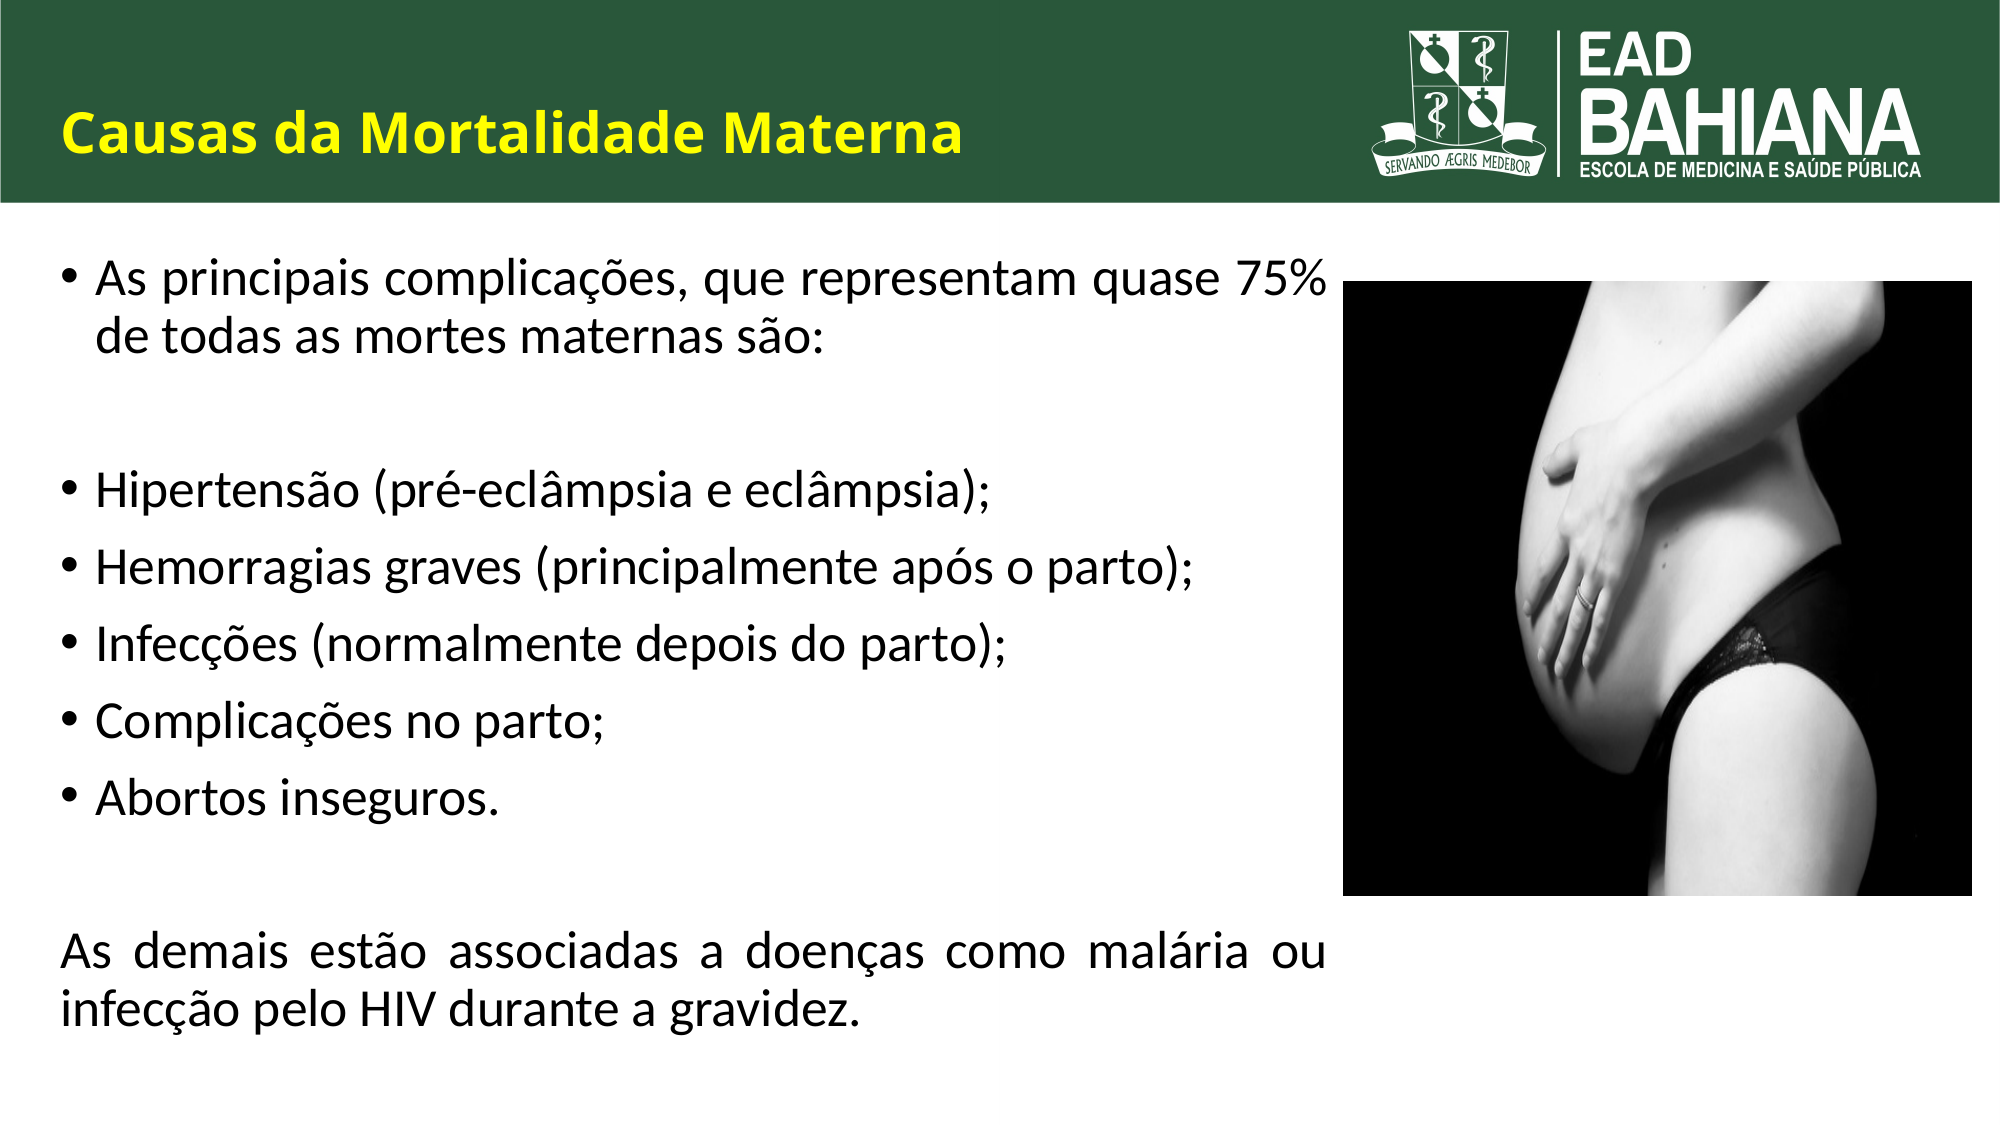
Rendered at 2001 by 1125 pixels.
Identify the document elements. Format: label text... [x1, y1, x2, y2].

list As principais complicações, que representam quase 75% de todas as mortes maternas são: Hipertensão (pré-eclâmpsia e eclâmpsia); Hemorragias graves (principalmente após o parto); Infecções (normalmente depois do parto); Complicações no parto; Abortos inseguros. As demais estão associadas a doenças como malária ou infecção pelo HIV durante a gravidez. [45, 241, 1344, 1050]
picture [0, 0, 2000, 1125]
title Causas da Mortalidade Materna [45, 35, 1375, 173]
